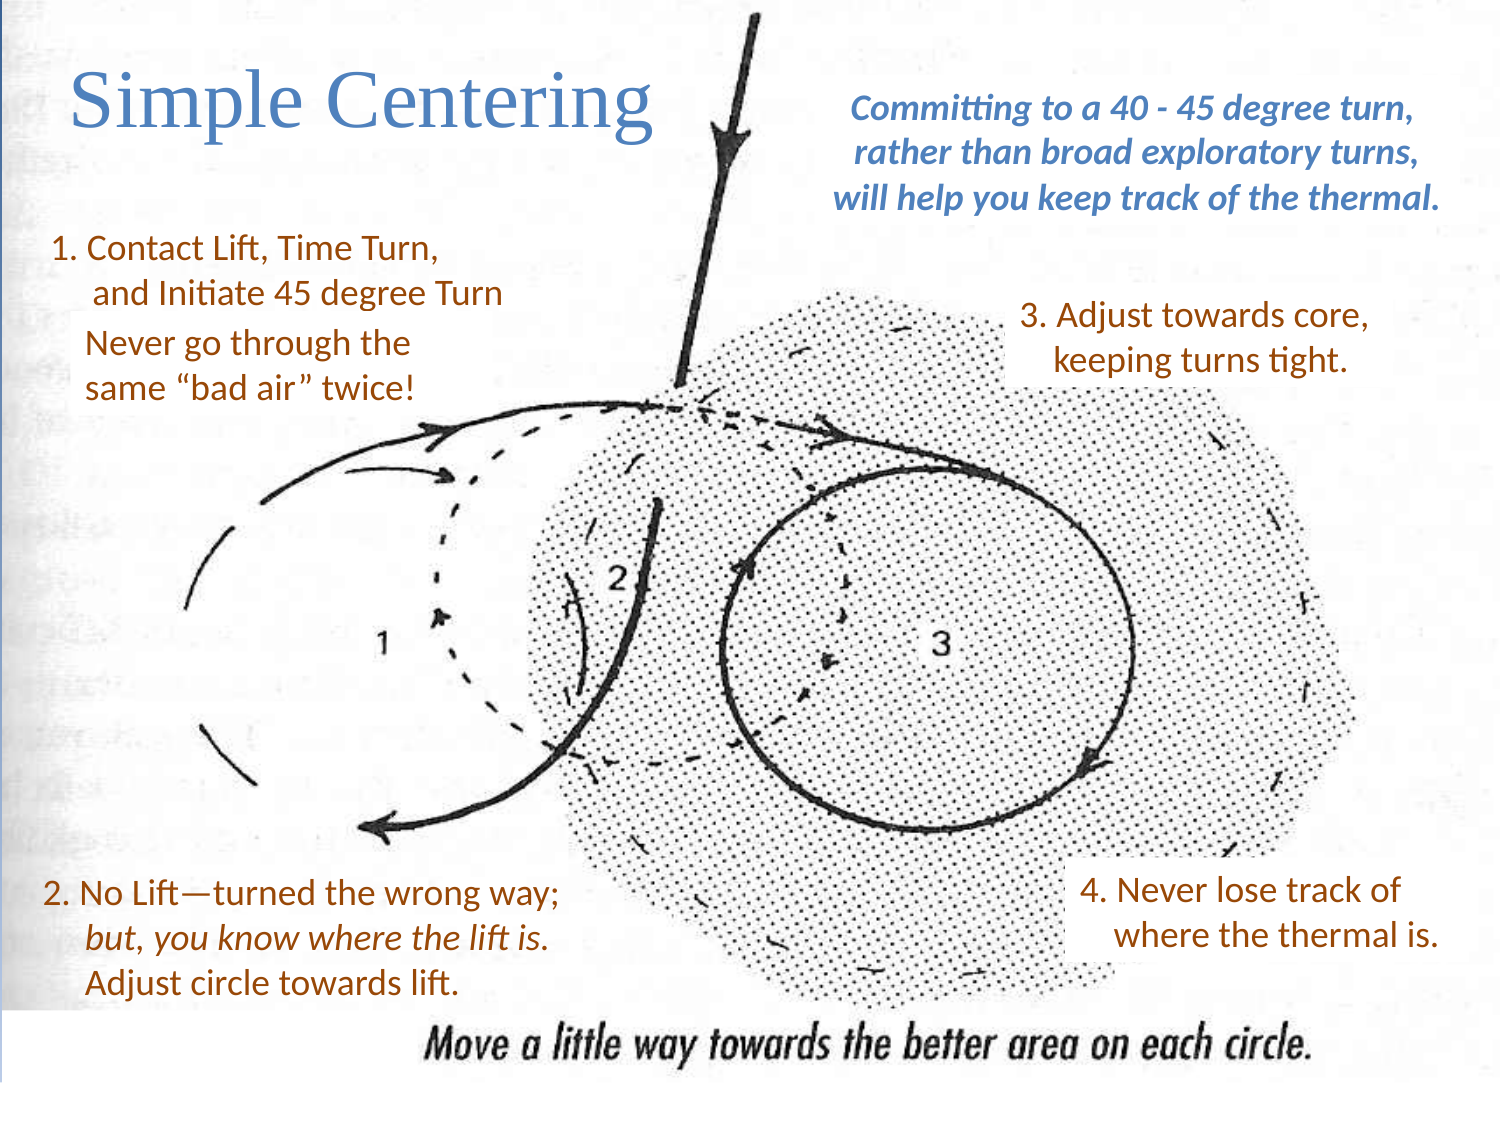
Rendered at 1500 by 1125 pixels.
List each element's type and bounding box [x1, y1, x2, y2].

text_box [0, 0, 1500, 1125]
